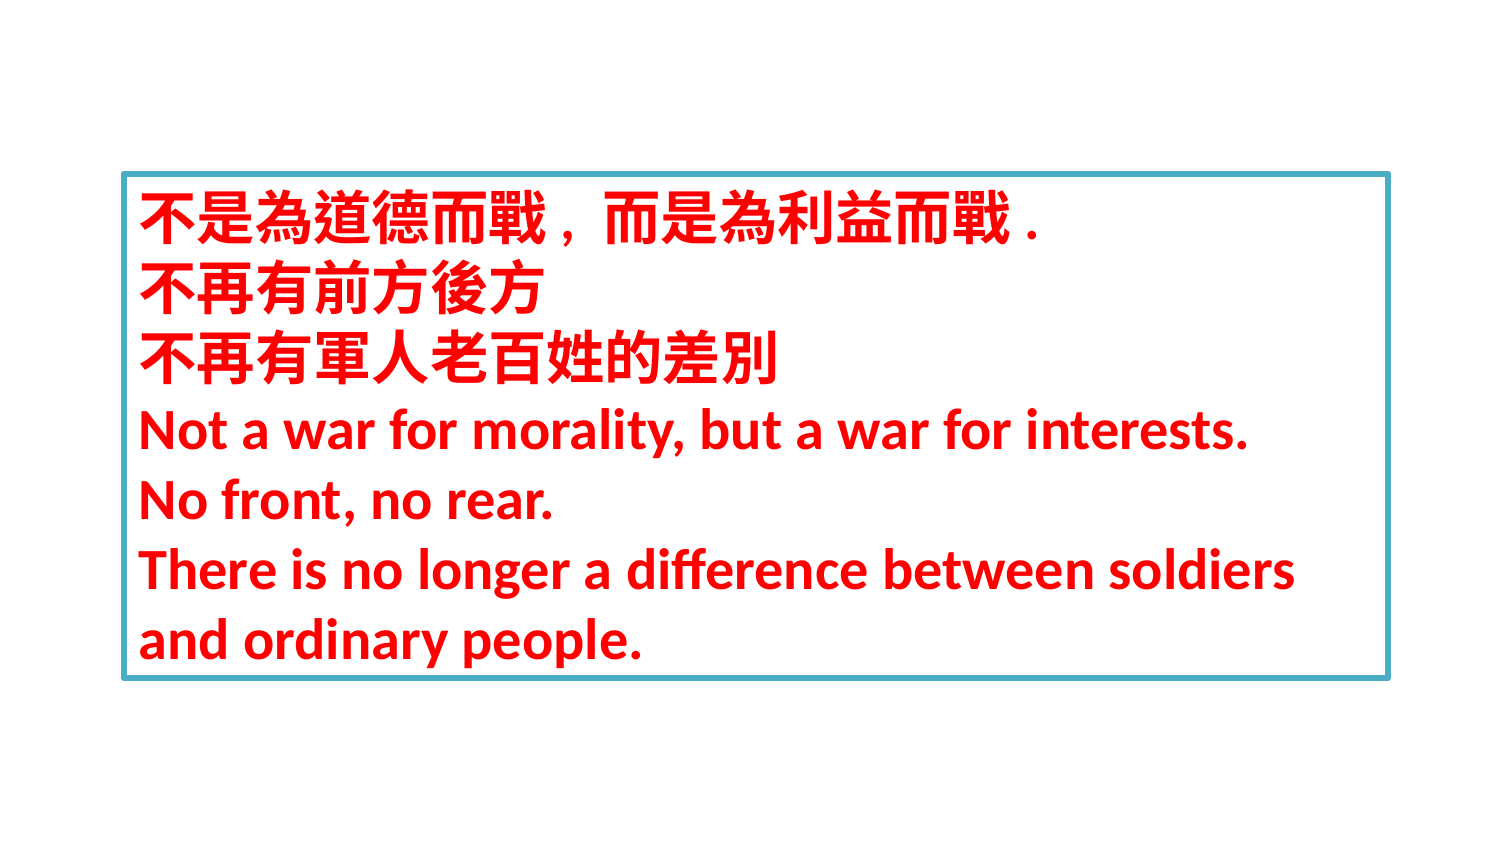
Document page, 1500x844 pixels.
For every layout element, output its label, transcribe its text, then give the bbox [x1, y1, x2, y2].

text_box 不是為道德而戰, 而是為利益而戰. 不再有前方後方 不再有軍人老百姓的差別 Not a war for morality, but a war for interests. No front, no rear. There is no longer a difference between soldiers and ordinary people. [122, 172, 1390, 680]
